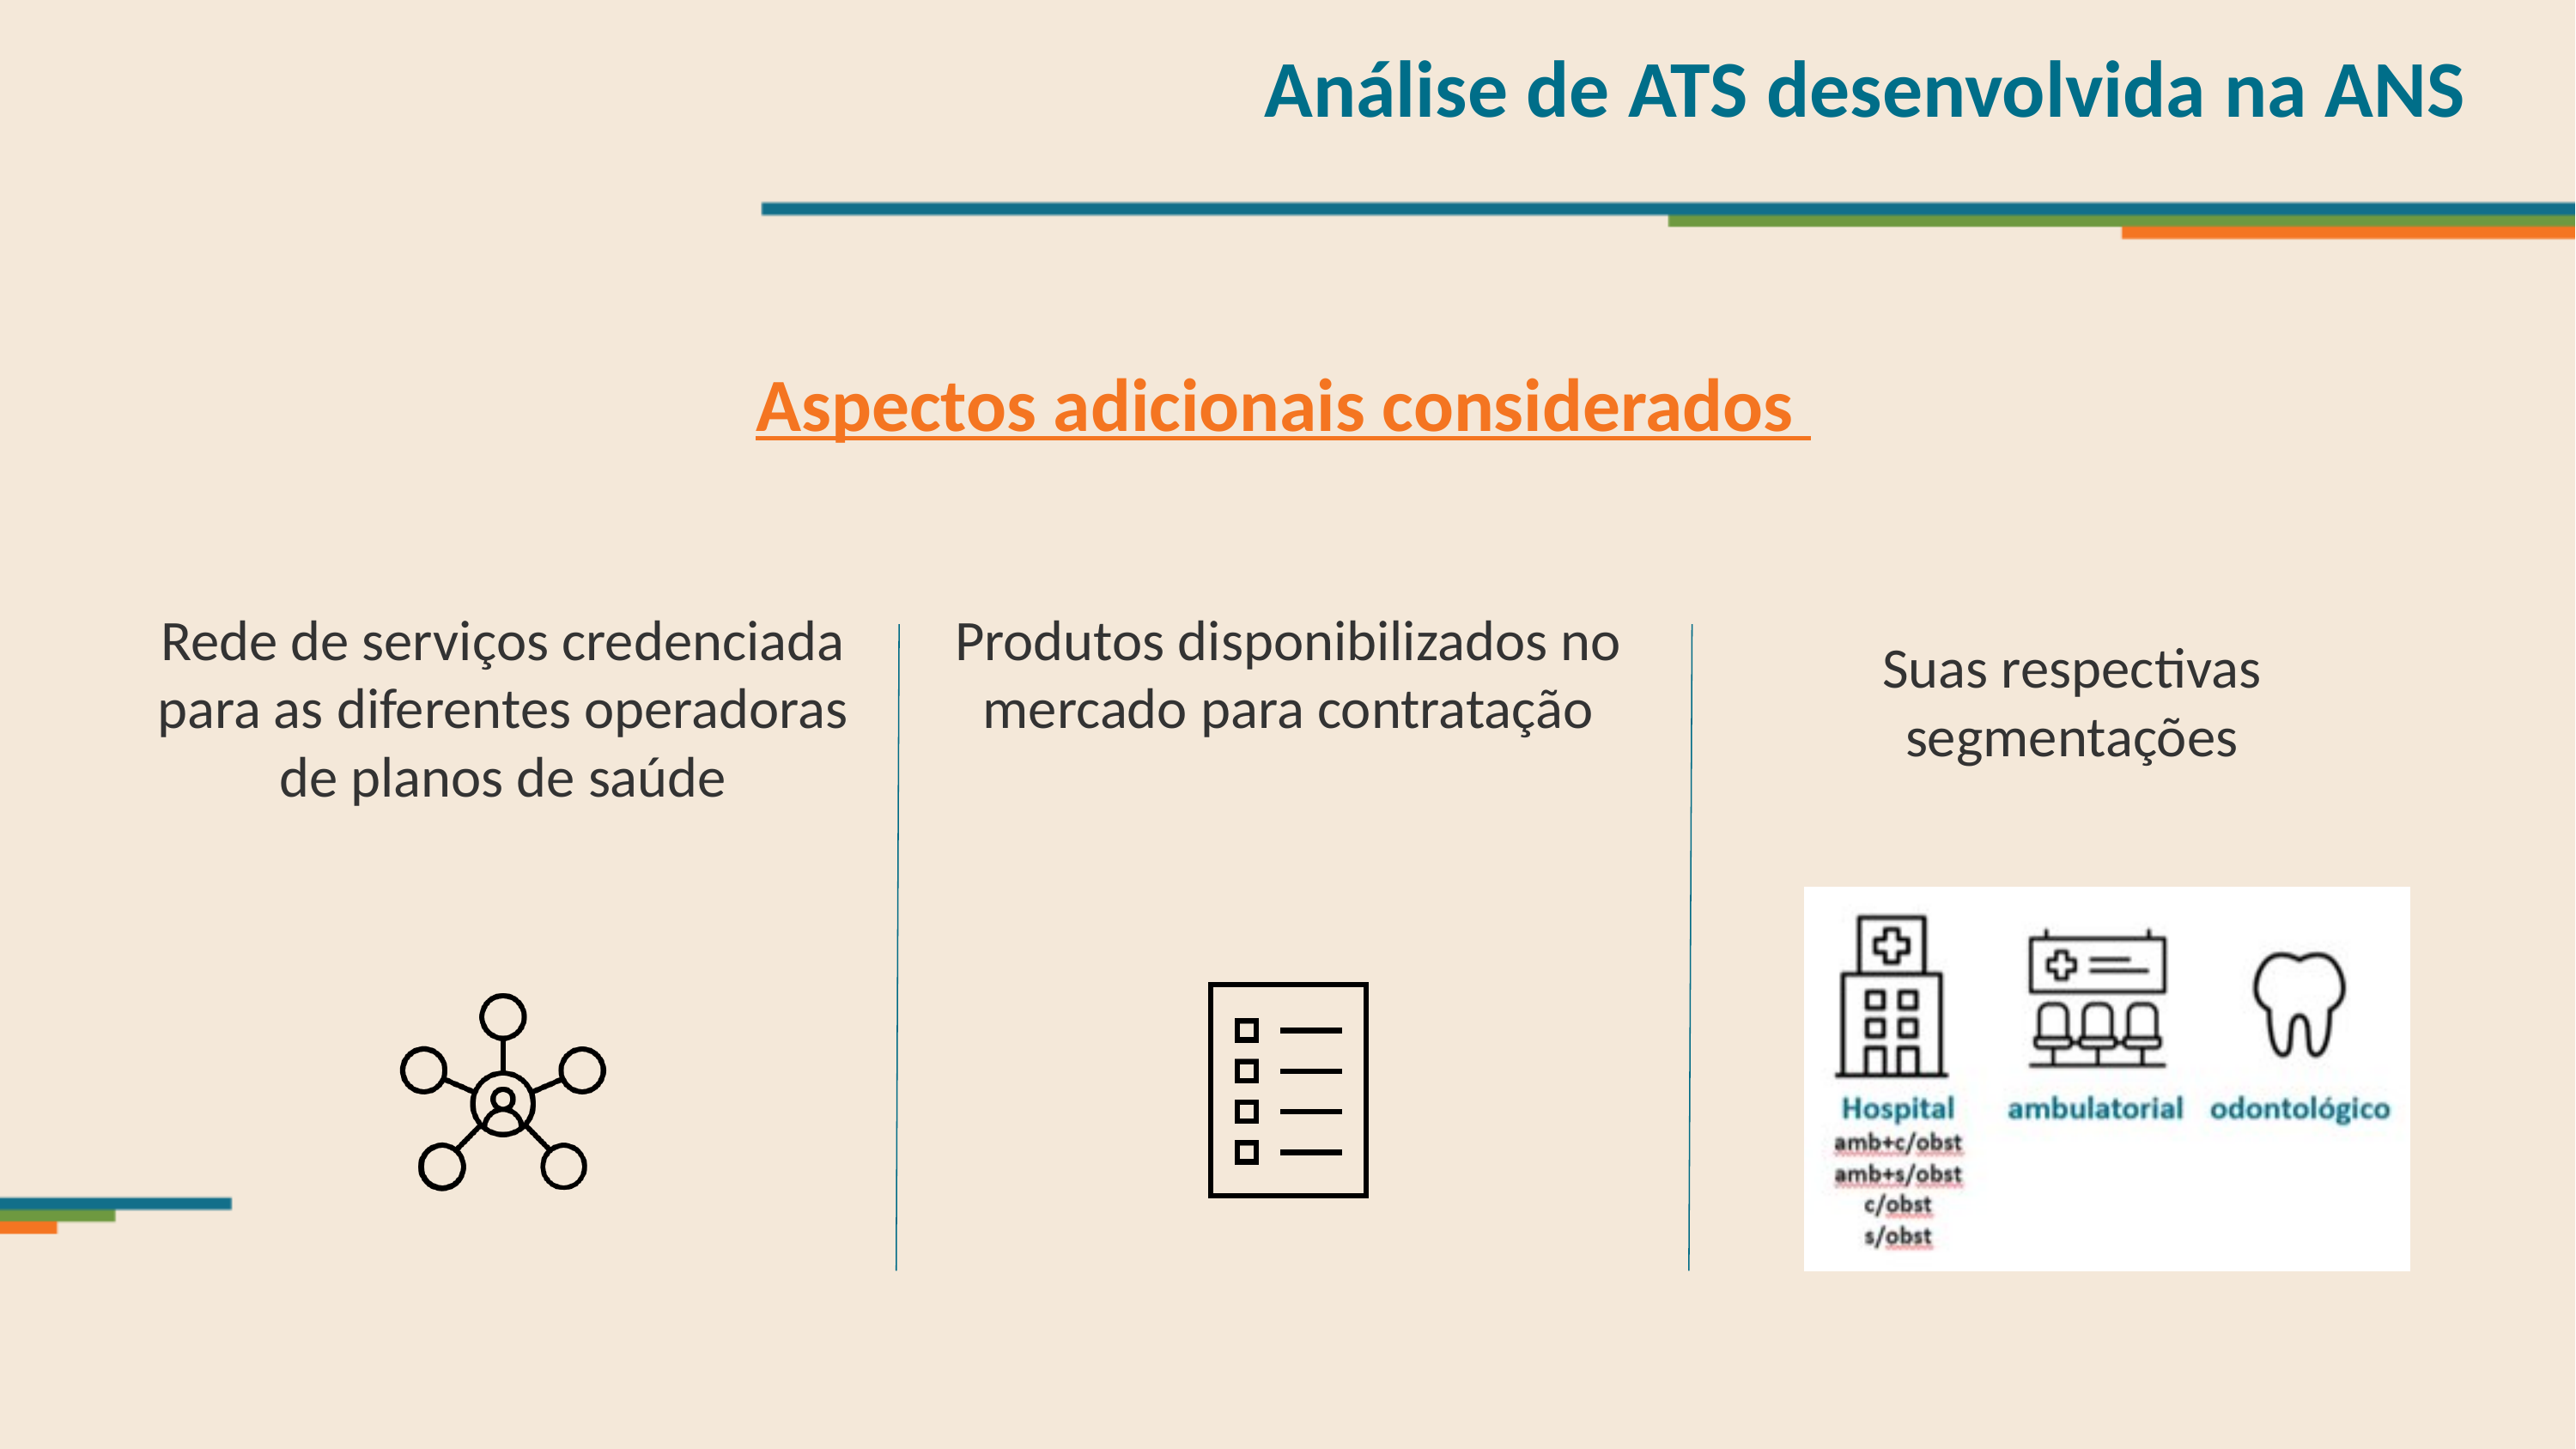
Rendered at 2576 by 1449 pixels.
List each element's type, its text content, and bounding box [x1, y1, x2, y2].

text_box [1688, 623, 1692, 1271]
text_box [896, 623, 900, 1271]
text_box Análise de ATS desenvolvida na ANS [276, 29, 2479, 139]
picture [0, 0, 2575, 1449]
text_box Suas respectivas segmentações [1804, 624, 2340, 774]
text_box Aspectos adicionais considerados [226, 349, 2342, 452]
text_box Rede de serviços credenciada para as diferentes operadoras de planos de saúde [123, 597, 884, 815]
text_box Produtos disponibilizados no mercado para contratação [866, 597, 1711, 747]
